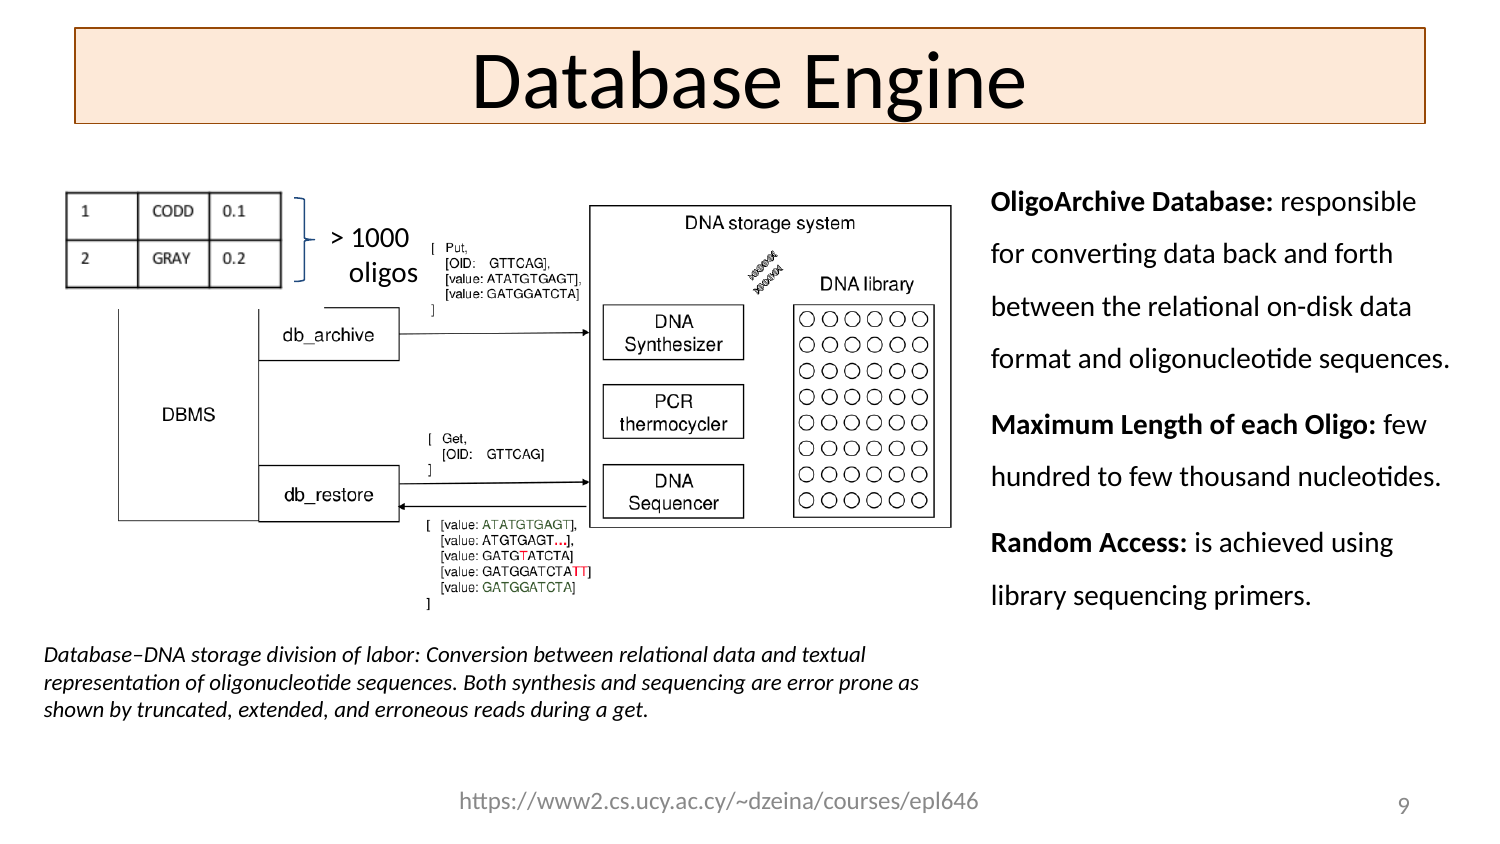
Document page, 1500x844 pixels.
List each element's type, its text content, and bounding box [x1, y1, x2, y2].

footer https://www2.cs.ucy.ac.cy/~dzeina/courses/epl646 [75, 762, 1365, 837]
list Database–DNA storage division of labor: Conversion between relational data and textual representation of oligonucleotide sequences. Both synthesis and sequencing are error prone as shown by truncated, extended, and erroneous reads during a get. [28, 632, 976, 782]
list OligoArchive Database: responsible for converting data back and forth between the relational on-disk data format and oligonucleotide sequences. Maximum Length of each Oligo: few hundred to few thousand nucleotides. Random Access: is achieved using library sequencing primers. [975, 157, 1469, 556]
picture [10, 110, 977, 621]
slide_number 9 [1074, 782, 1425, 827]
title Database Engine [75, 27, 1425, 124]
